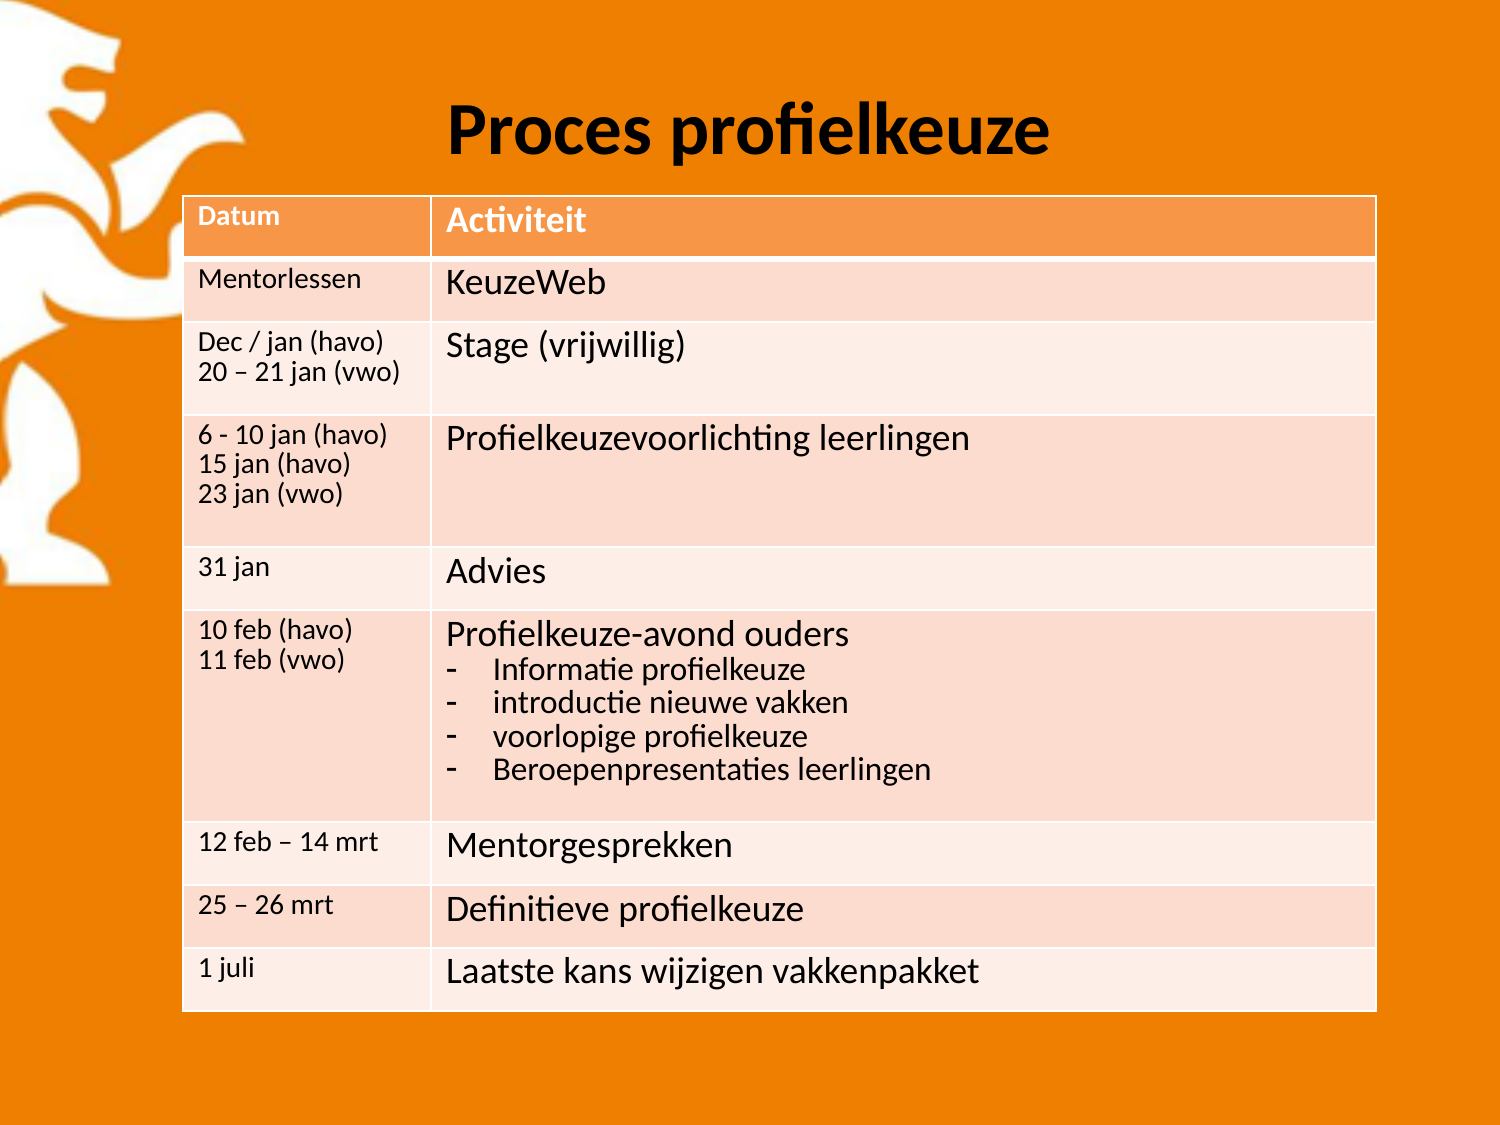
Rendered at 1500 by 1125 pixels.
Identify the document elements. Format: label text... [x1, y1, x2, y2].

table_cell Profielkeuzevoorlichting leerlingen [432, 416, 1375, 546]
table_cell 12 feb – 14 mrt [184, 823, 430, 884]
table_cell Mentorlessen [184, 262, 430, 321]
table_cell 31 jan [184, 548, 430, 609]
table_cell Advies [432, 548, 1375, 609]
table_cell 1 juli [184, 949, 430, 1010]
picture [0, 0, 1500, 1125]
table_cell 10 feb (havo) 11 feb (vwo) [184, 611, 430, 821]
table_cell KeuzeWeb [432, 262, 1375, 321]
table_header Datum [184, 197, 430, 256]
table_cell Laatste kans wijzigen vakkenpakket [432, 949, 1375, 1010]
table_cell 25 – 26 mrt [184, 886, 430, 947]
table_cell Mentorgesprekken [432, 823, 1375, 884]
title Proces profielkeuze [75, 30, 1425, 219]
table_cell Profielkeuze-avond ouders Informatie profielkeuze introductie nieuwe vakken voorlopige profielkeuze Beroepenpresentaties leerlingen [432, 611, 1375, 821]
table_cell 6 - 10 jan (havo) 15 jan (havo) 23 jan (vwo) [184, 416, 430, 546]
table_cell Definitieve profielkeuze [432, 886, 1375, 947]
table_header Activiteit [432, 197, 1375, 256]
table_cell Stage (vrijwillig) [432, 323, 1375, 414]
table_cell Dec / jan (havo) 20 – 21 jan (vwo) [184, 323, 430, 414]
